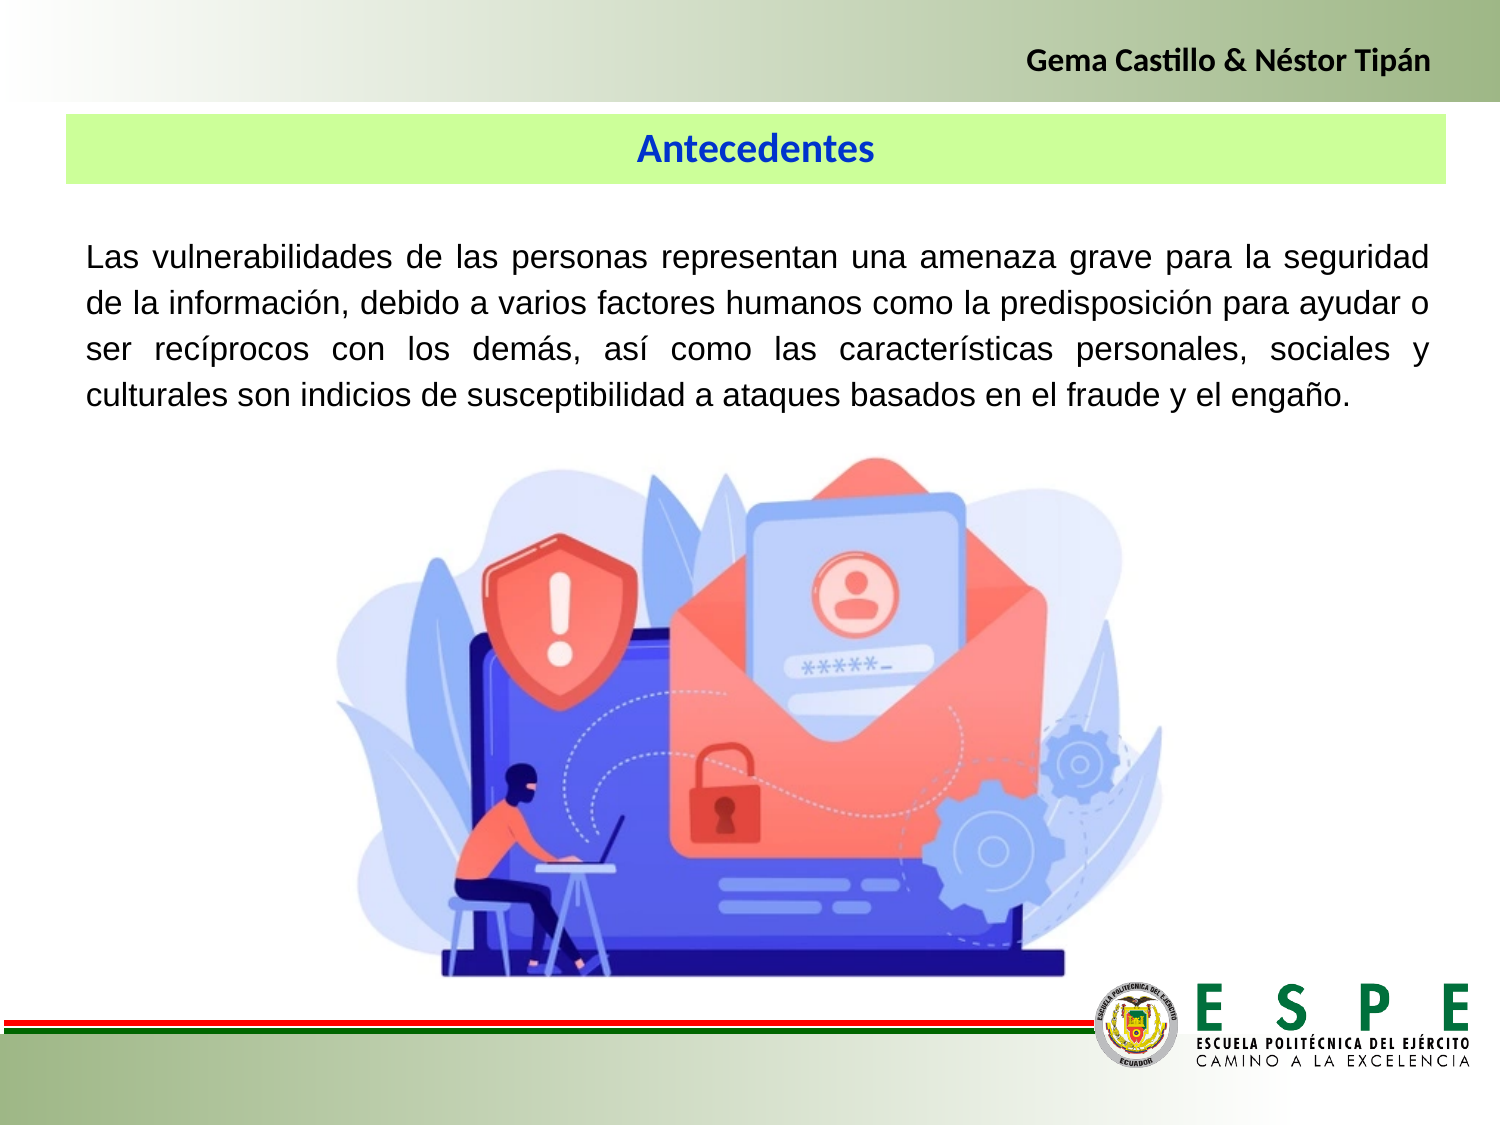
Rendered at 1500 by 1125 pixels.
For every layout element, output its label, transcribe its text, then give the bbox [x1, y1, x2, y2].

text_box Las vulnerabilidades de las personas representan una amenaza grave para la seguridad de la información, debido a varios factores humanos como la predisposición para ayudar o ser recíprocos con los demás, así como las características personales, sociales y culturales son indicios de susceptibilidad a ataques basados en el fraude y el engaño. [70, 221, 1447, 485]
text_box Antecedentes [64, 113, 1447, 185]
text_box [183, 7, 1379, 126]
picture [288, 433, 1500, 1093]
text_box Gema Castillo & Néstor Tipán [721, 30, 1447, 102]
